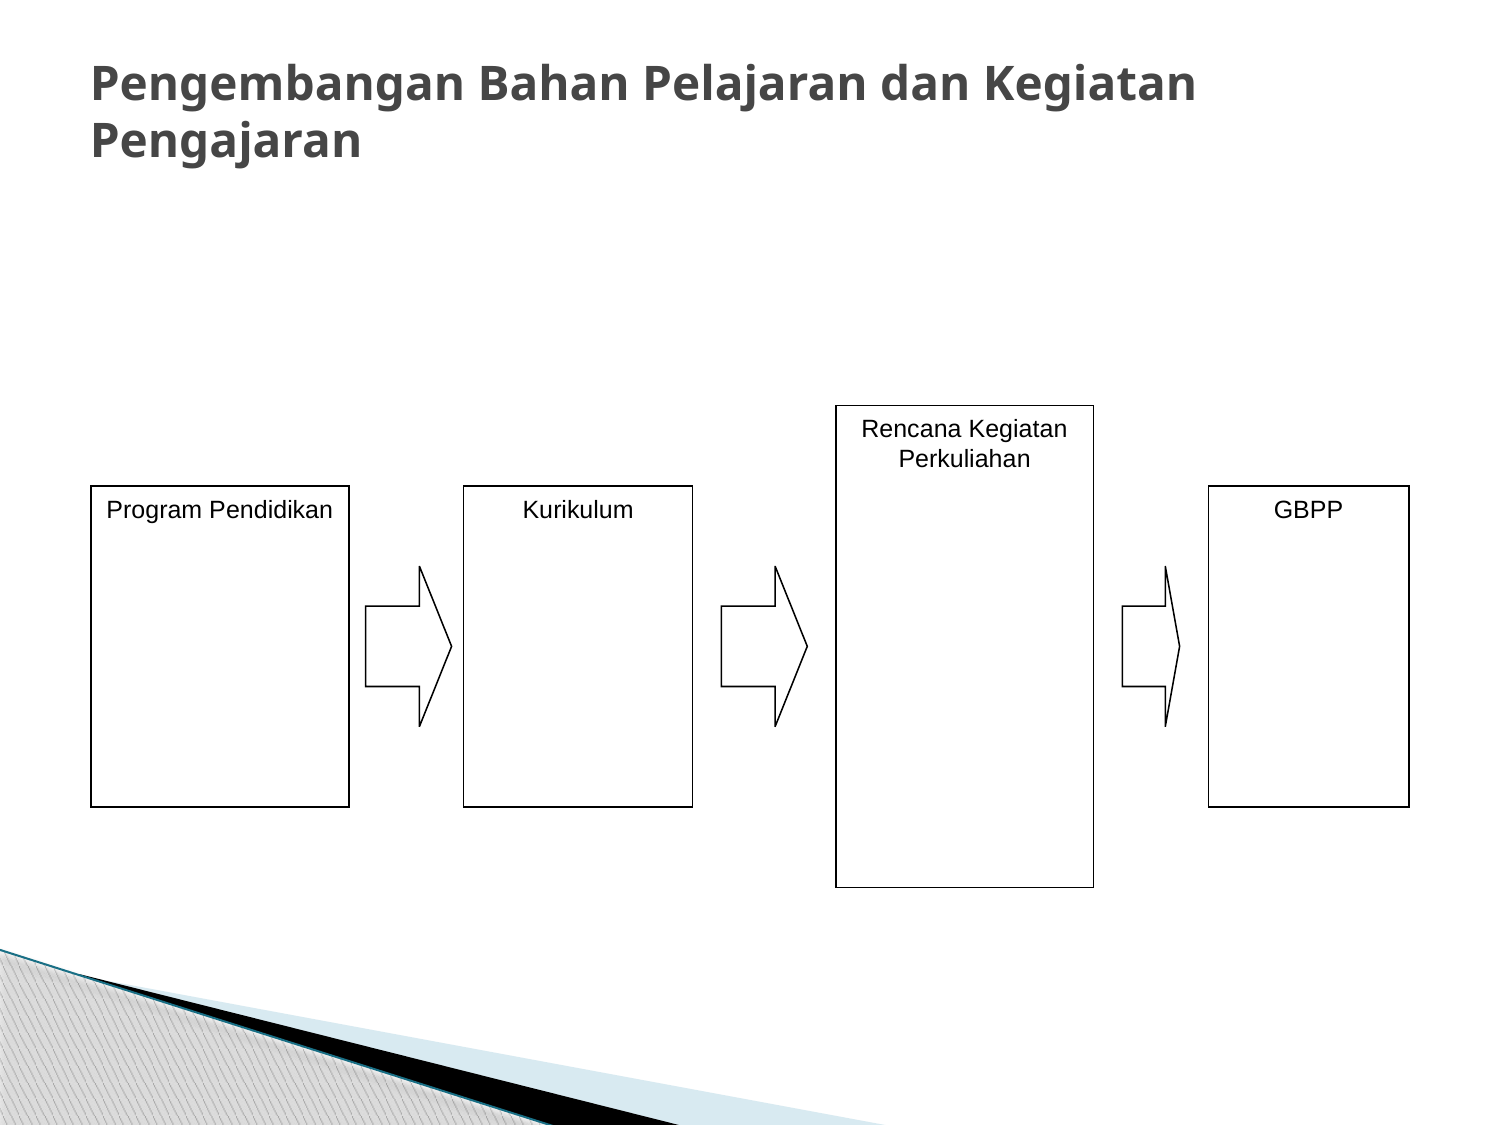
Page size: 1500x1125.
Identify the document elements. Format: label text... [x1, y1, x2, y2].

title Pengembangan Bahan Pelajaran dan Kegiatan Pengajaran [75, 45, 1425, 233]
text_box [62, 324, 1438, 888]
